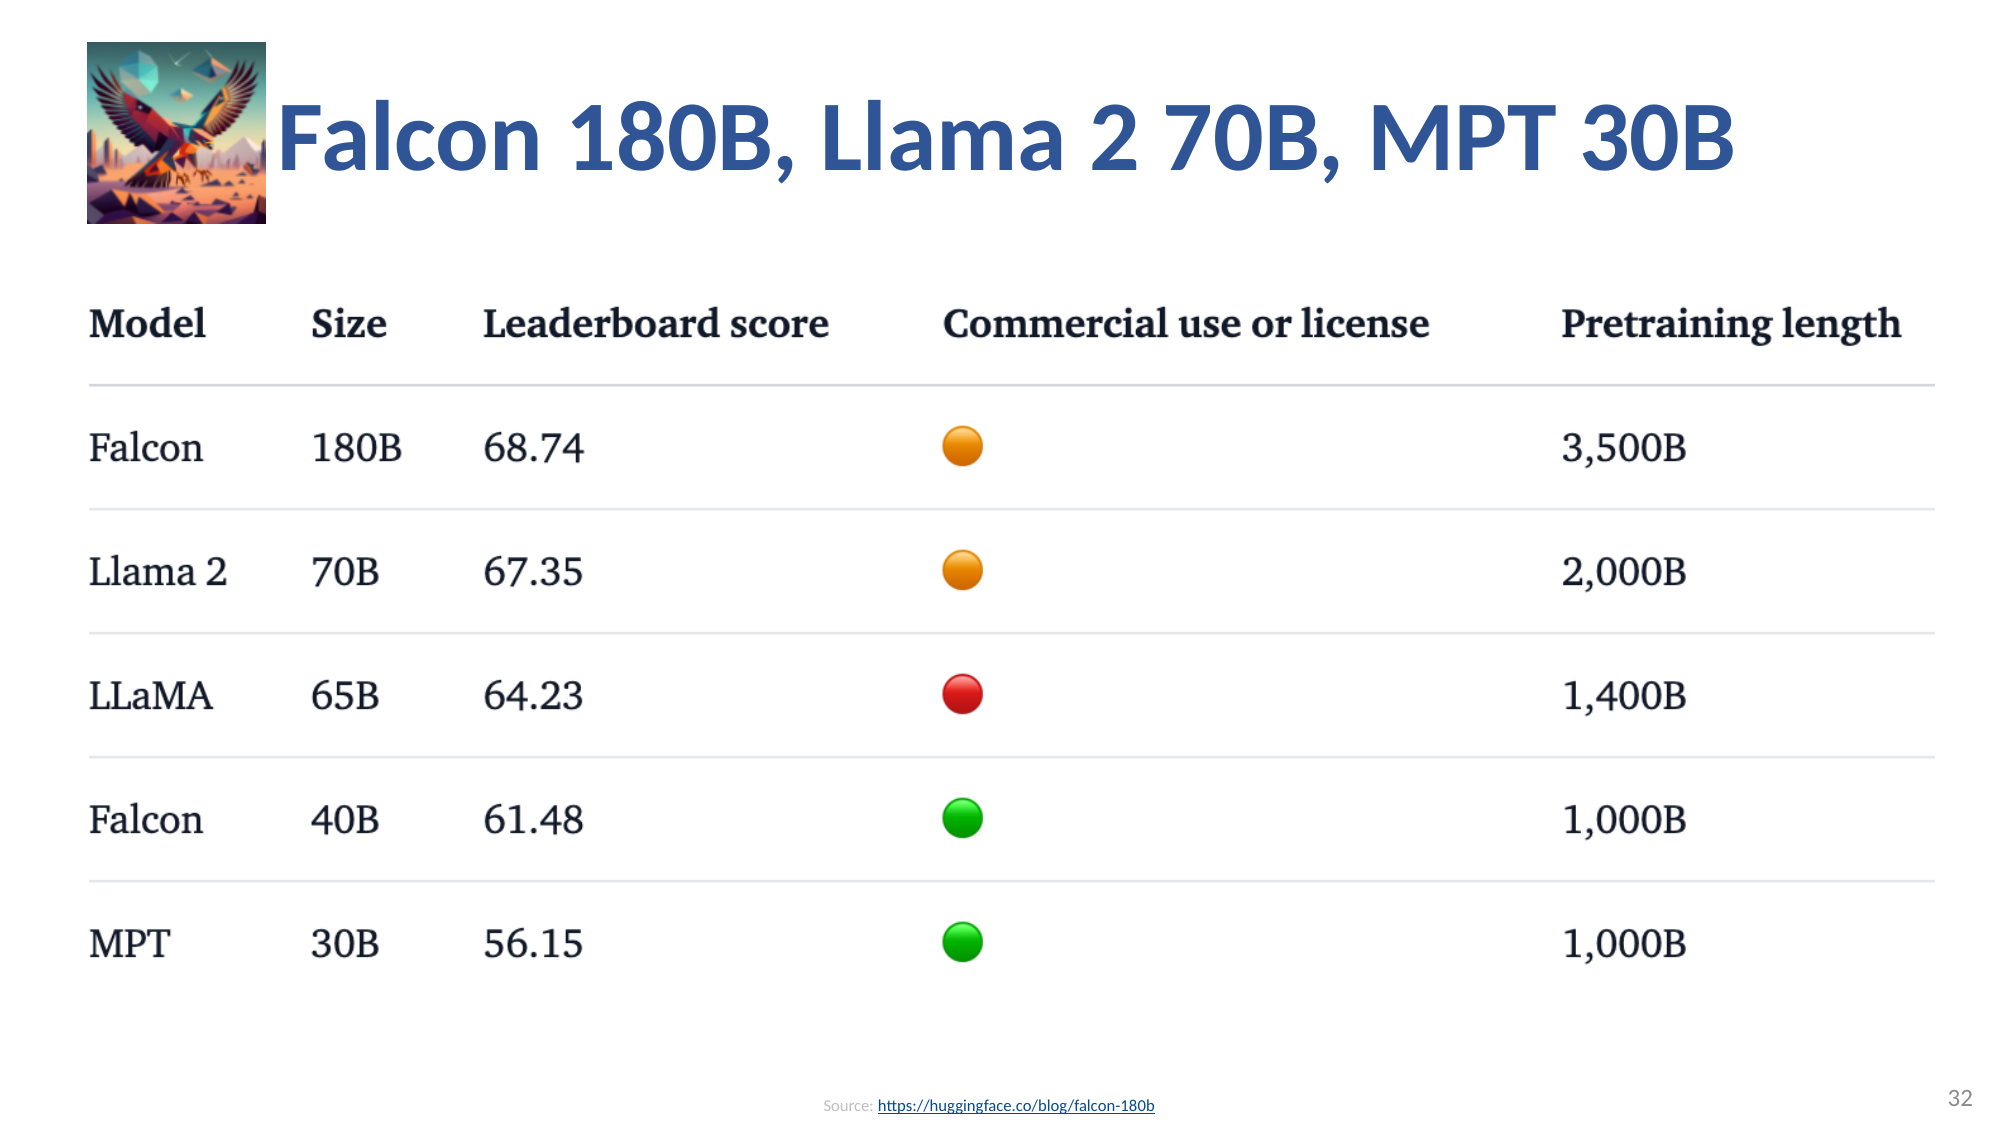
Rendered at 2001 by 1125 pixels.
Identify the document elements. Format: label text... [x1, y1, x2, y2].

picture [87, 42, 266, 224]
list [69, 274, 1935, 1023]
slide_number 32 [1830, 1076, 1989, 1116]
text_box Source: https://huggingface.co/blog/falcon-180b [87, 1087, 1892, 1123]
title Falcon 180B, Llama 2 70B, MPT 30B [87, 22, 1929, 240]
